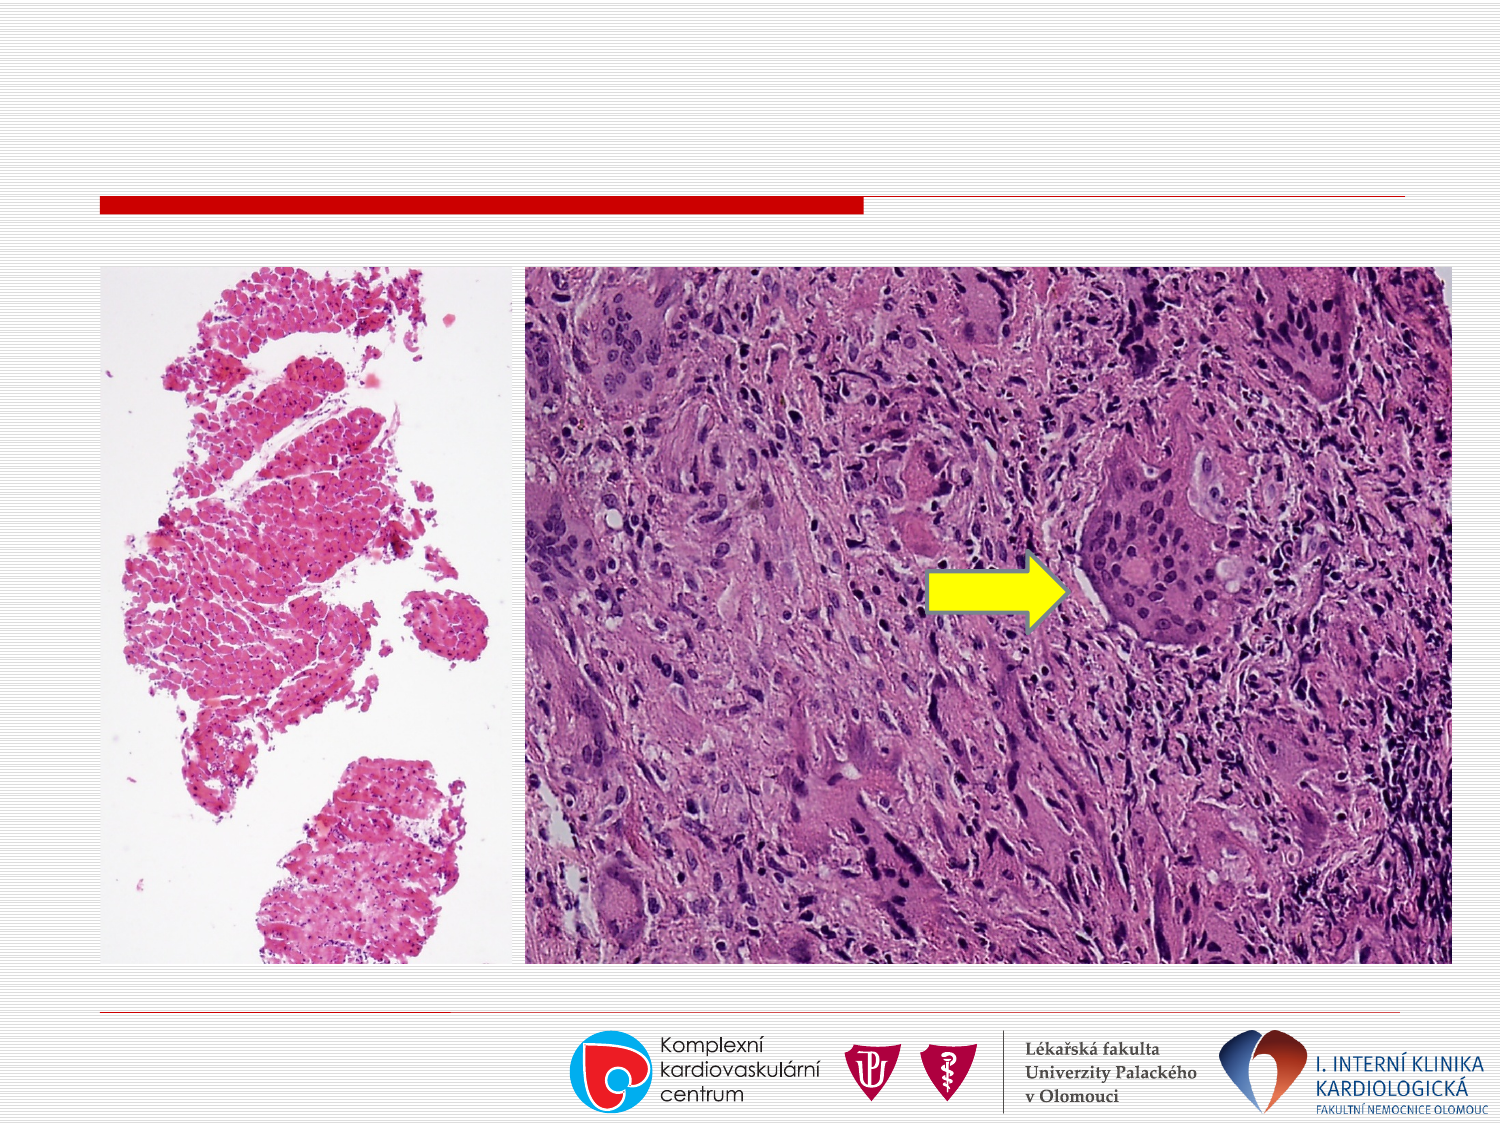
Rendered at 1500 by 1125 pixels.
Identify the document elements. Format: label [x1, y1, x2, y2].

picture [1219, 1030, 1488, 1114]
picture [100, 266, 513, 965]
picture [525, 266, 1452, 965]
